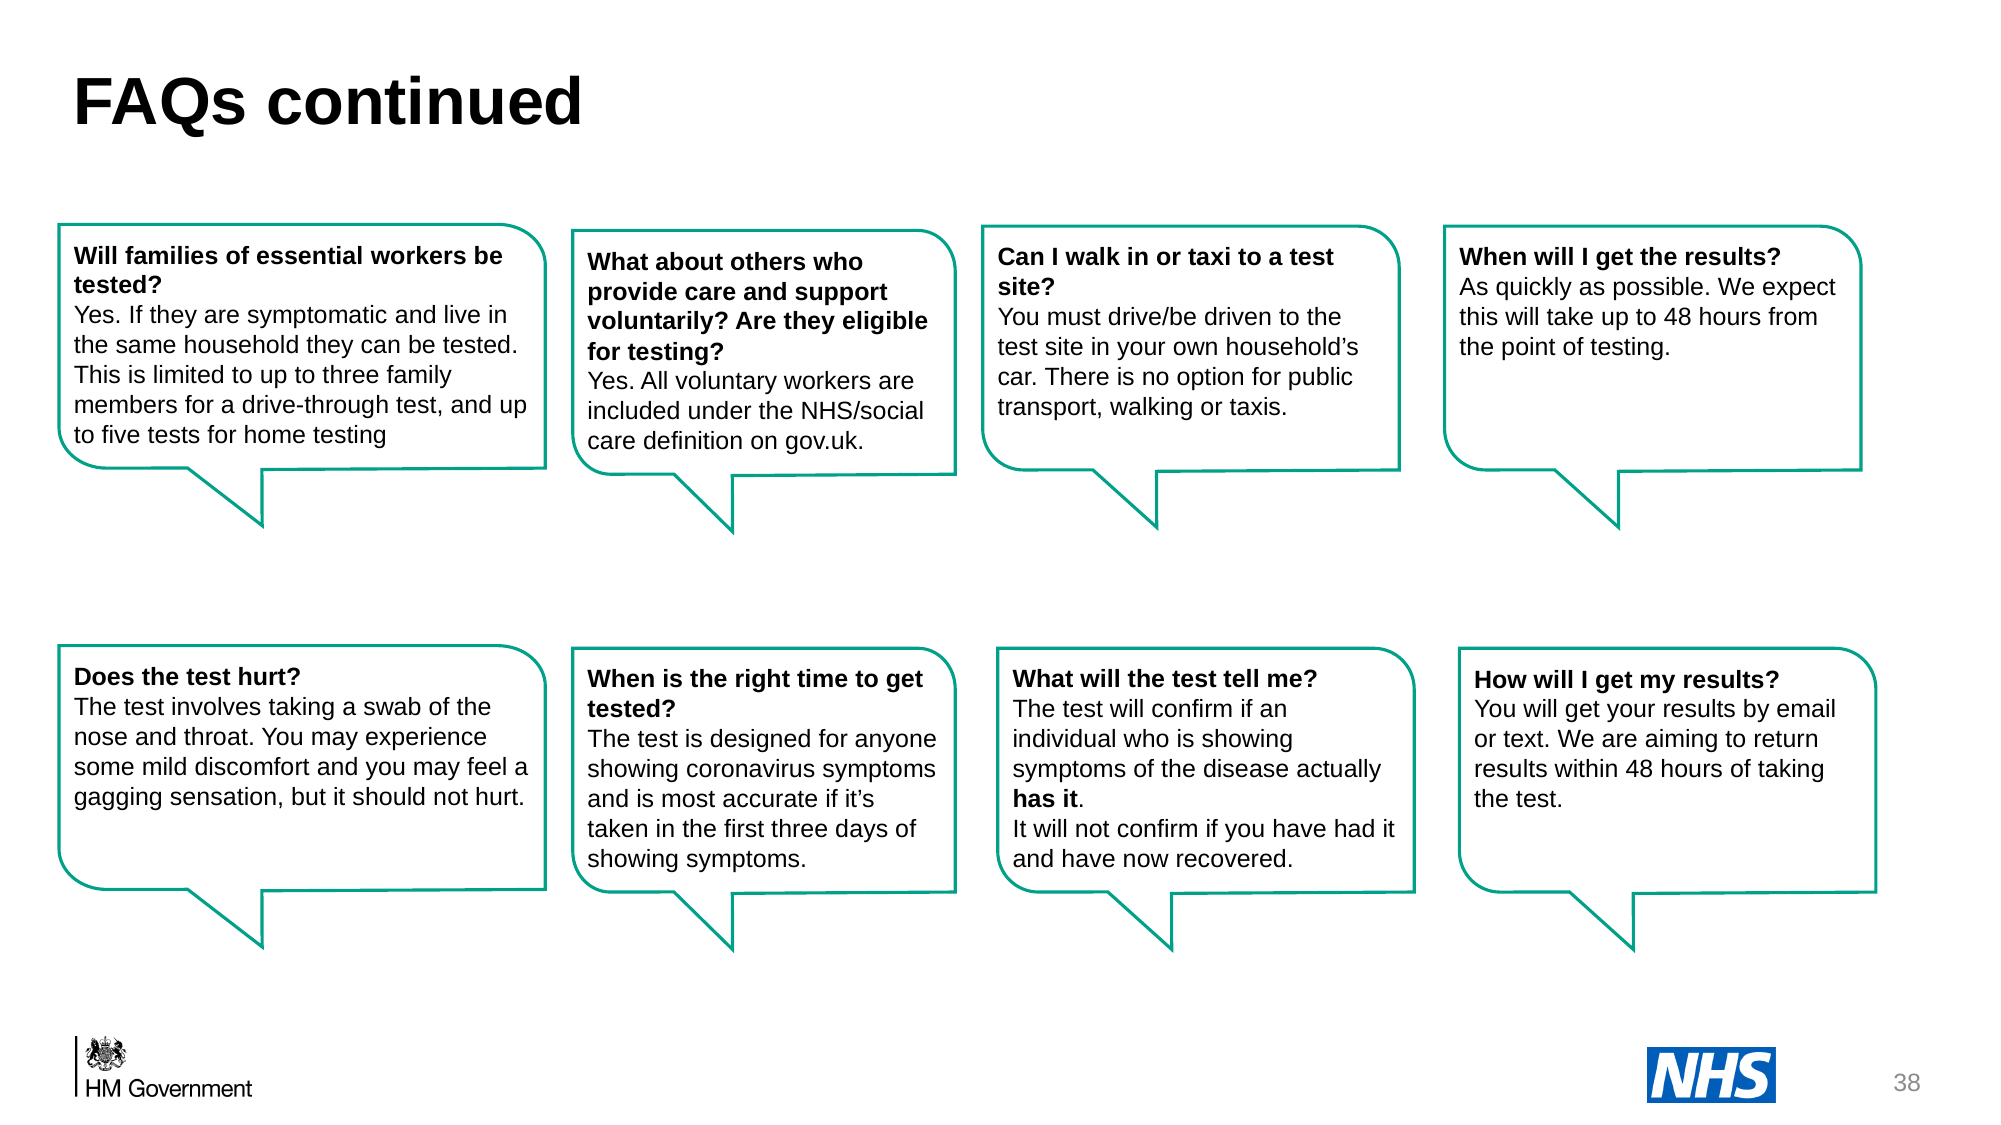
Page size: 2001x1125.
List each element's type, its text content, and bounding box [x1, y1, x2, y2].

text_box Can I walk in or taxi to a test site? You must drive/be driven to the test site in your own household’s car. There is no option for public transport, walking or taxis. [981, 225, 1401, 530]
text_box Does the test hurt? The test involves taking a swab of the nose and throat. You may experience some mild discomfort and you may feel a gagging sensation, but it should not hurt. [57, 644, 547, 950]
title FAQs continued [59, 59, 1937, 198]
text_box What will the test tell me? The test will confirm if an individual who is showing symptoms of the disease actually has it. It will not confirm if you have had it and have now recovered. [996, 647, 1416, 952]
slide_number 38 [1811, 1042, 1937, 1103]
text_box What about others who provide care and support voluntarily? Are they eligible for testing? Yes. All voluntary workers are included under the NHS/social care definition on gov.uk. [571, 229, 957, 535]
text_box When will I get the results? As quickly as possible. We expect this will take up to 48 hours from the point of testing. [1443, 225, 1863, 530]
picture [75, 1036, 252, 1097]
text_box How will I get my results? You will get your results by email or text. We are aiming to return results within 48 hours of taking the test. [1458, 647, 1877, 952]
text_box When is the right time to get tested? The test is designed for anyone showing coronavirus symptoms and is most accurate if it’s taken in the first three days of showing symptoms. [571, 647, 957, 952]
picture [1647, 1047, 1776, 1103]
text_box Will families of essential workers be tested? Yes. If they are symptomatic and live in the same household they can be tested. This is limited to up to three family members for a drive-through test, and up to five tests for home testing [57, 223, 547, 528]
